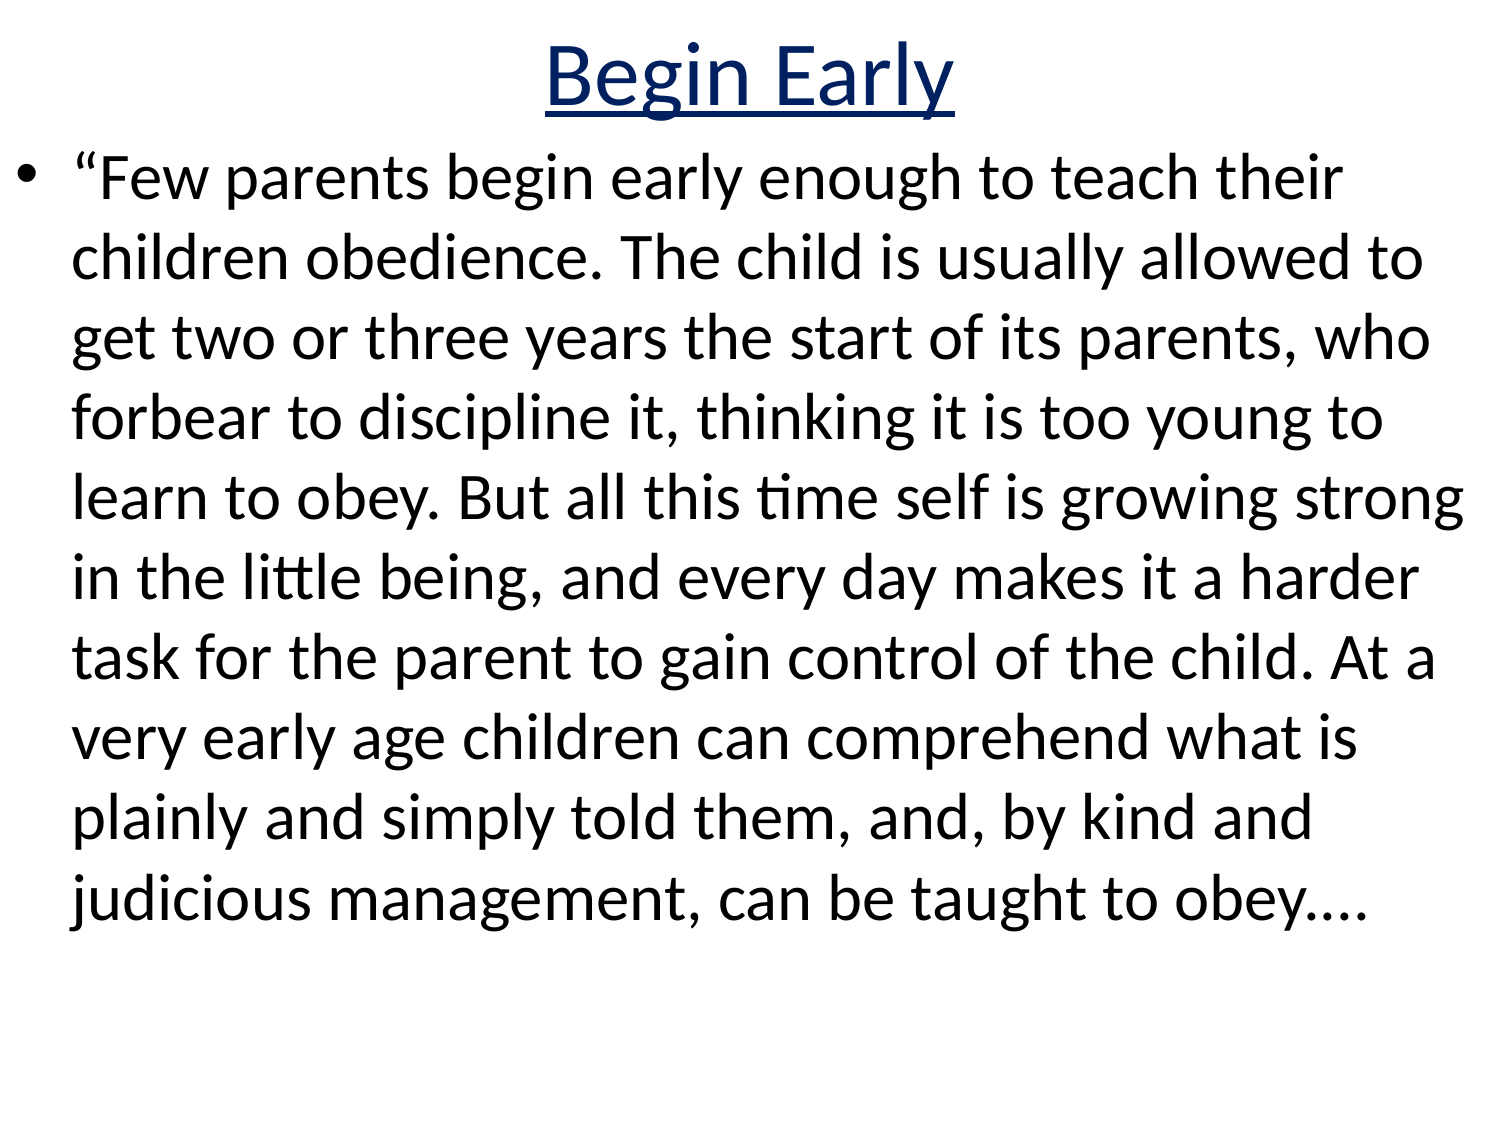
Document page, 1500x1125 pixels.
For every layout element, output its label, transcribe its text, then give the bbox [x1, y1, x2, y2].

list “Few parents begin early enough to teach their children obedience. The child is usually allowed to get two or three years the start of its parents, who forbear to discipline it, thinking it is too young to learn to obey. But all this time self is growing strong in the little being, and every day makes it a harder task for the parent to gain control of the child. At a very early age children can comprehend what is plainly and simply told them, and, by kind and judicious management, can be taught to obey.... [0, 125, 1500, 1125]
title Begin Early [75, 0, 1425, 125]
